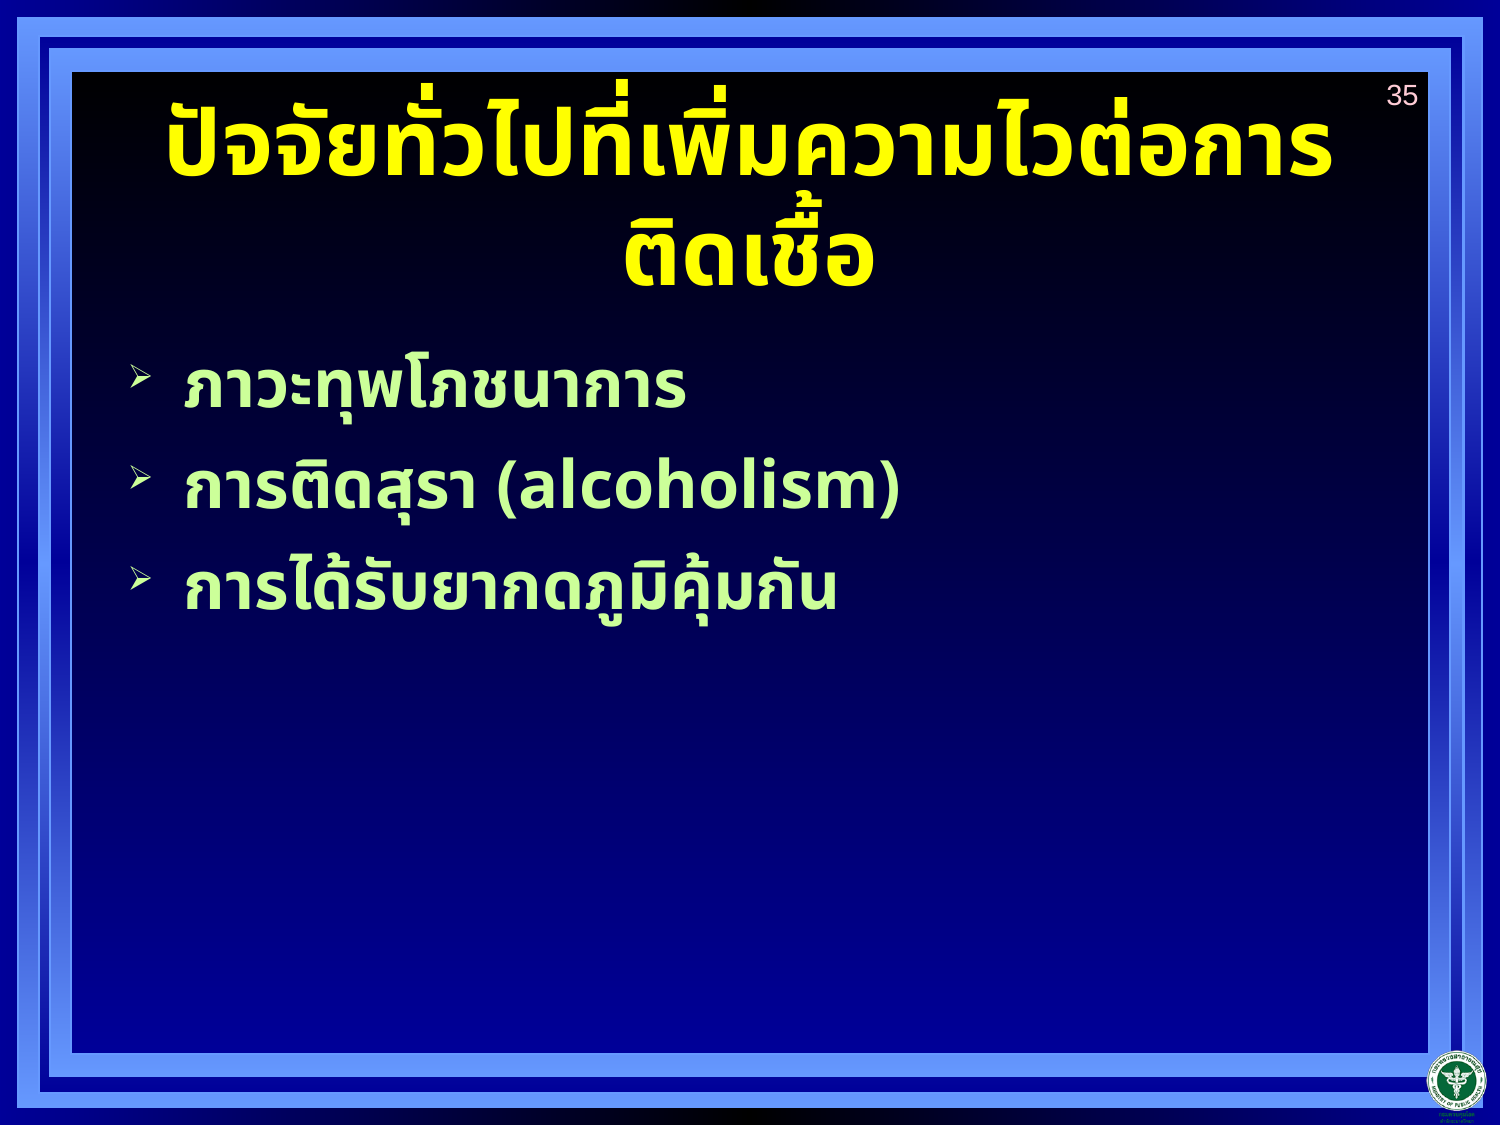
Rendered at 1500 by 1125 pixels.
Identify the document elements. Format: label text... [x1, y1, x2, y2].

list ภาวะทุพโภชนาการ การติดสุรา (alcoholism) การได้รับยากดภูมิคุ้มกัน [112, 324, 1388, 1001]
title ปัจจัยทั่วไปที่เพิ่มความไวต่อการติดเชื้อ [112, 99, 1388, 288]
slide_number 35 [1121, 56, 1435, 132]
picture [1426, 1050, 1487, 1123]
